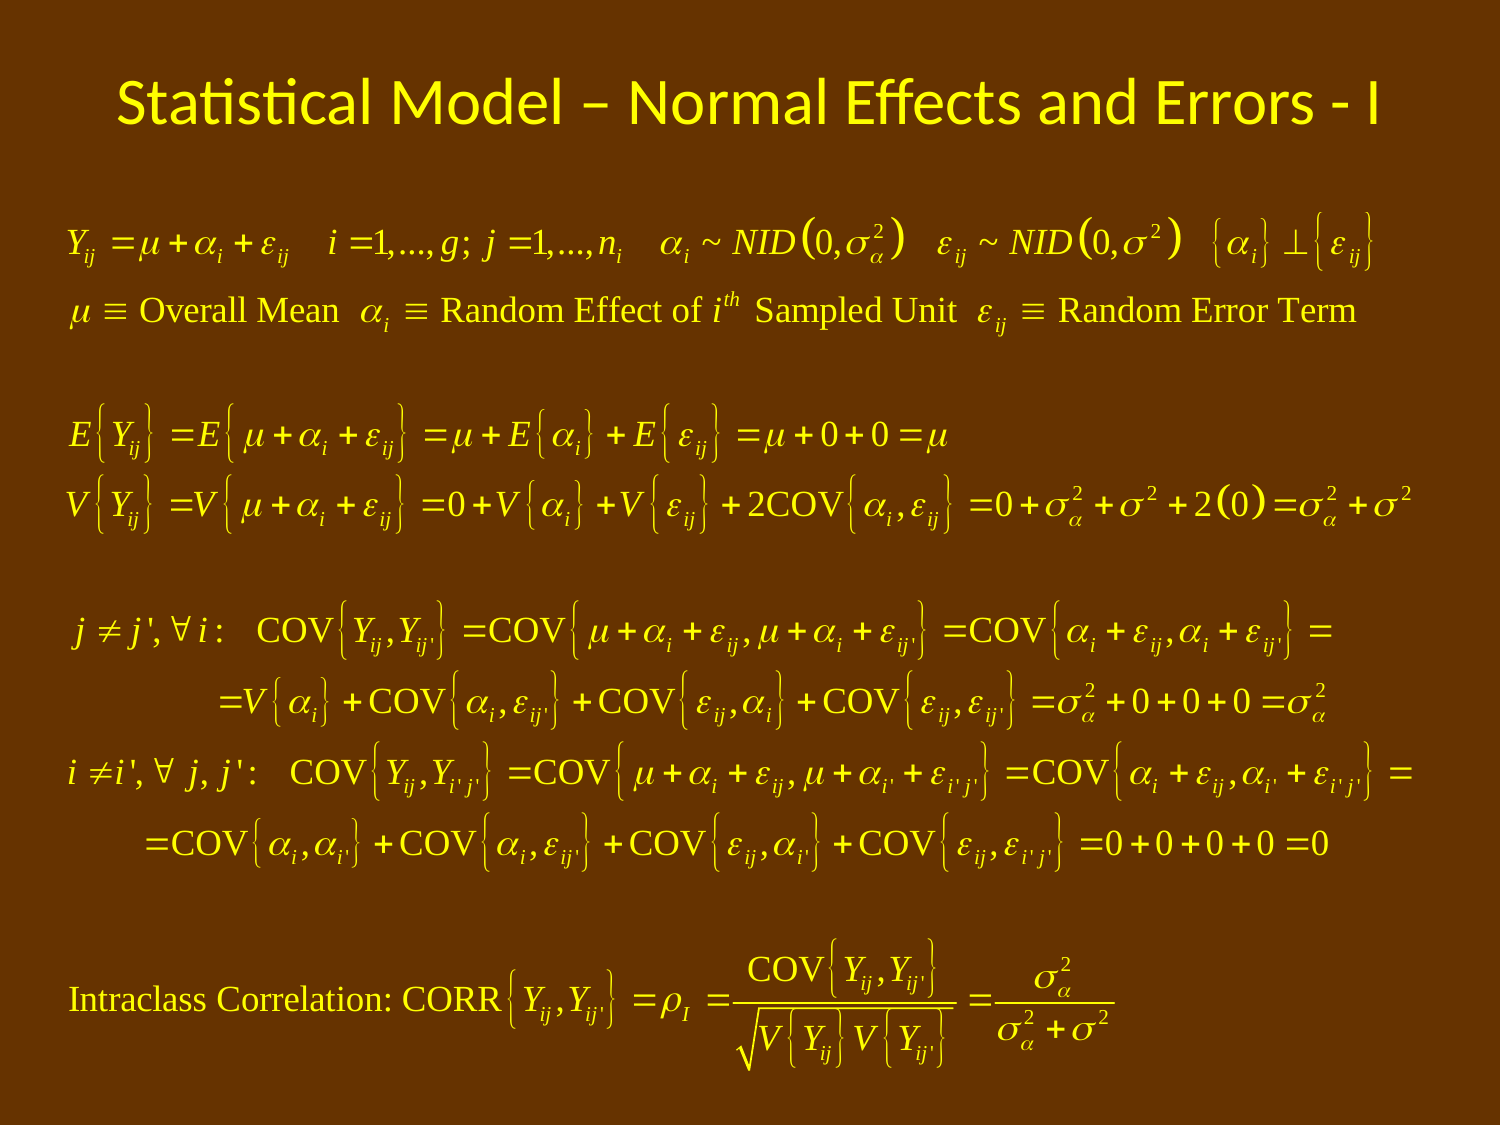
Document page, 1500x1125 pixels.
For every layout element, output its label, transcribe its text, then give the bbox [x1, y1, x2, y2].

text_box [62, 212, 1422, 1078]
title Statistical Model – Normal Effects and Errors - I [75, 45, 1425, 150]
